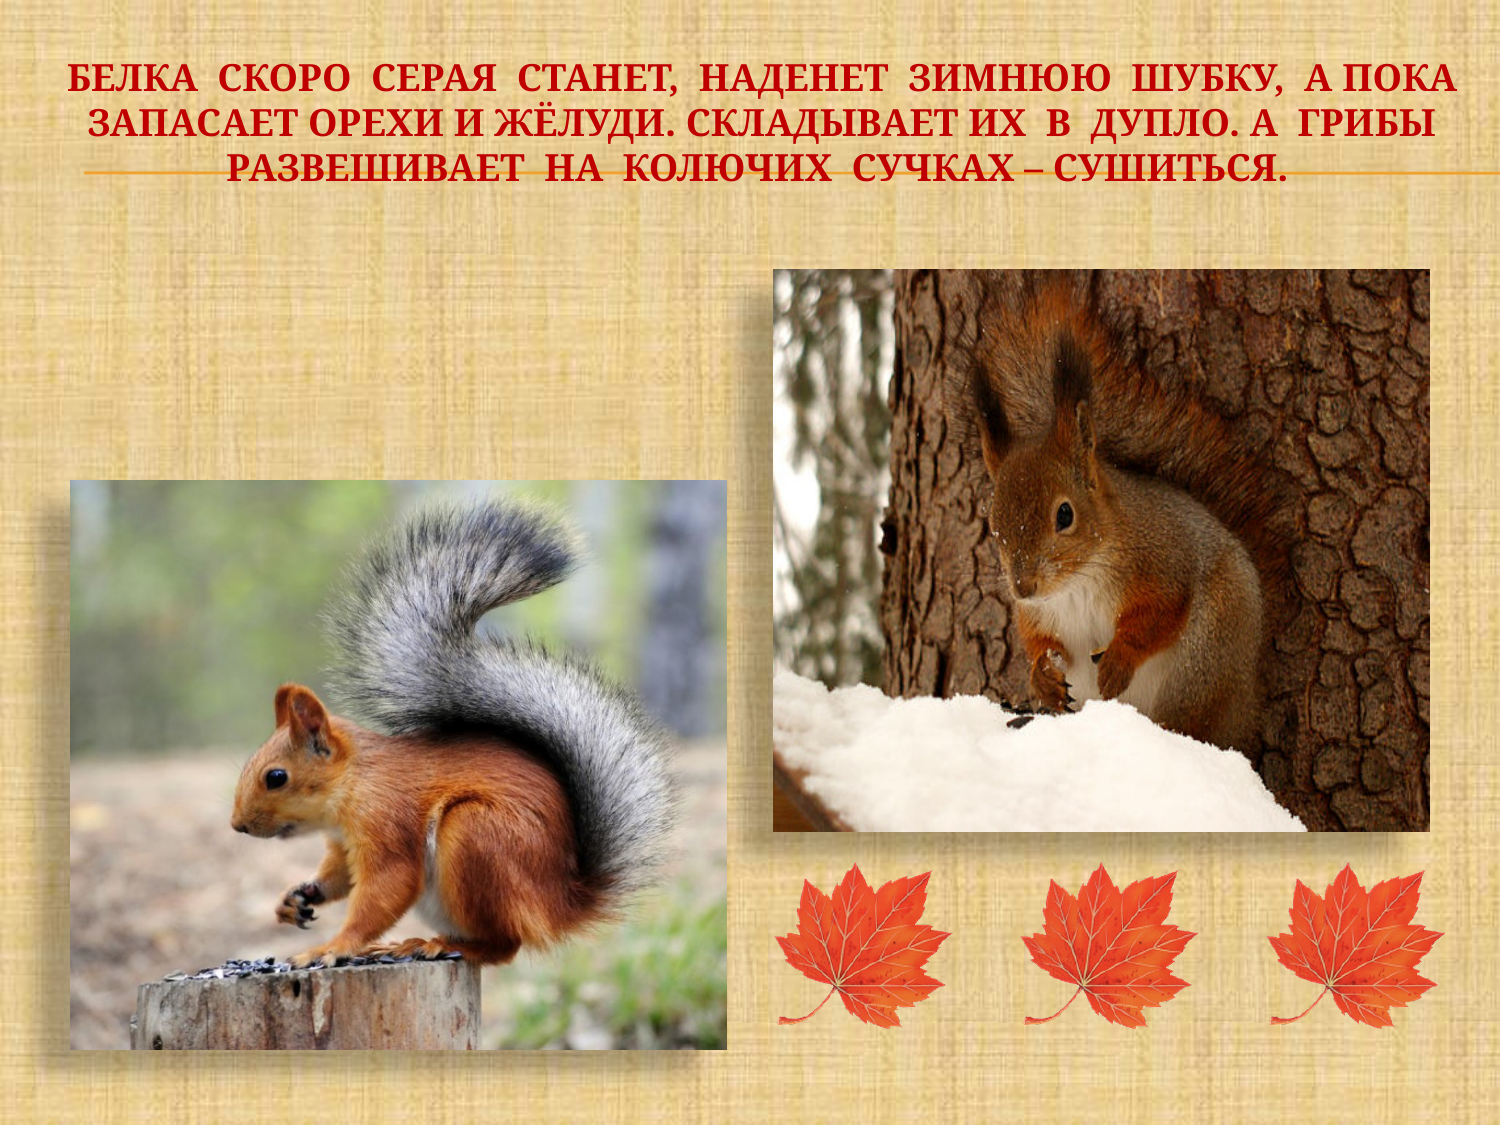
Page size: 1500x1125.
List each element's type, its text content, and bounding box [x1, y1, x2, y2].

picture [0, 0, 1500, 1125]
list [773, 269, 1430, 833]
title Белка скоро серая станет, наденет зимнюю шубку, а пока запасает орехи и жёлуди. Складывает их в дупло. А грибы развешивает на колючих сучках – сушиться. [50, 75, 1475, 213]
